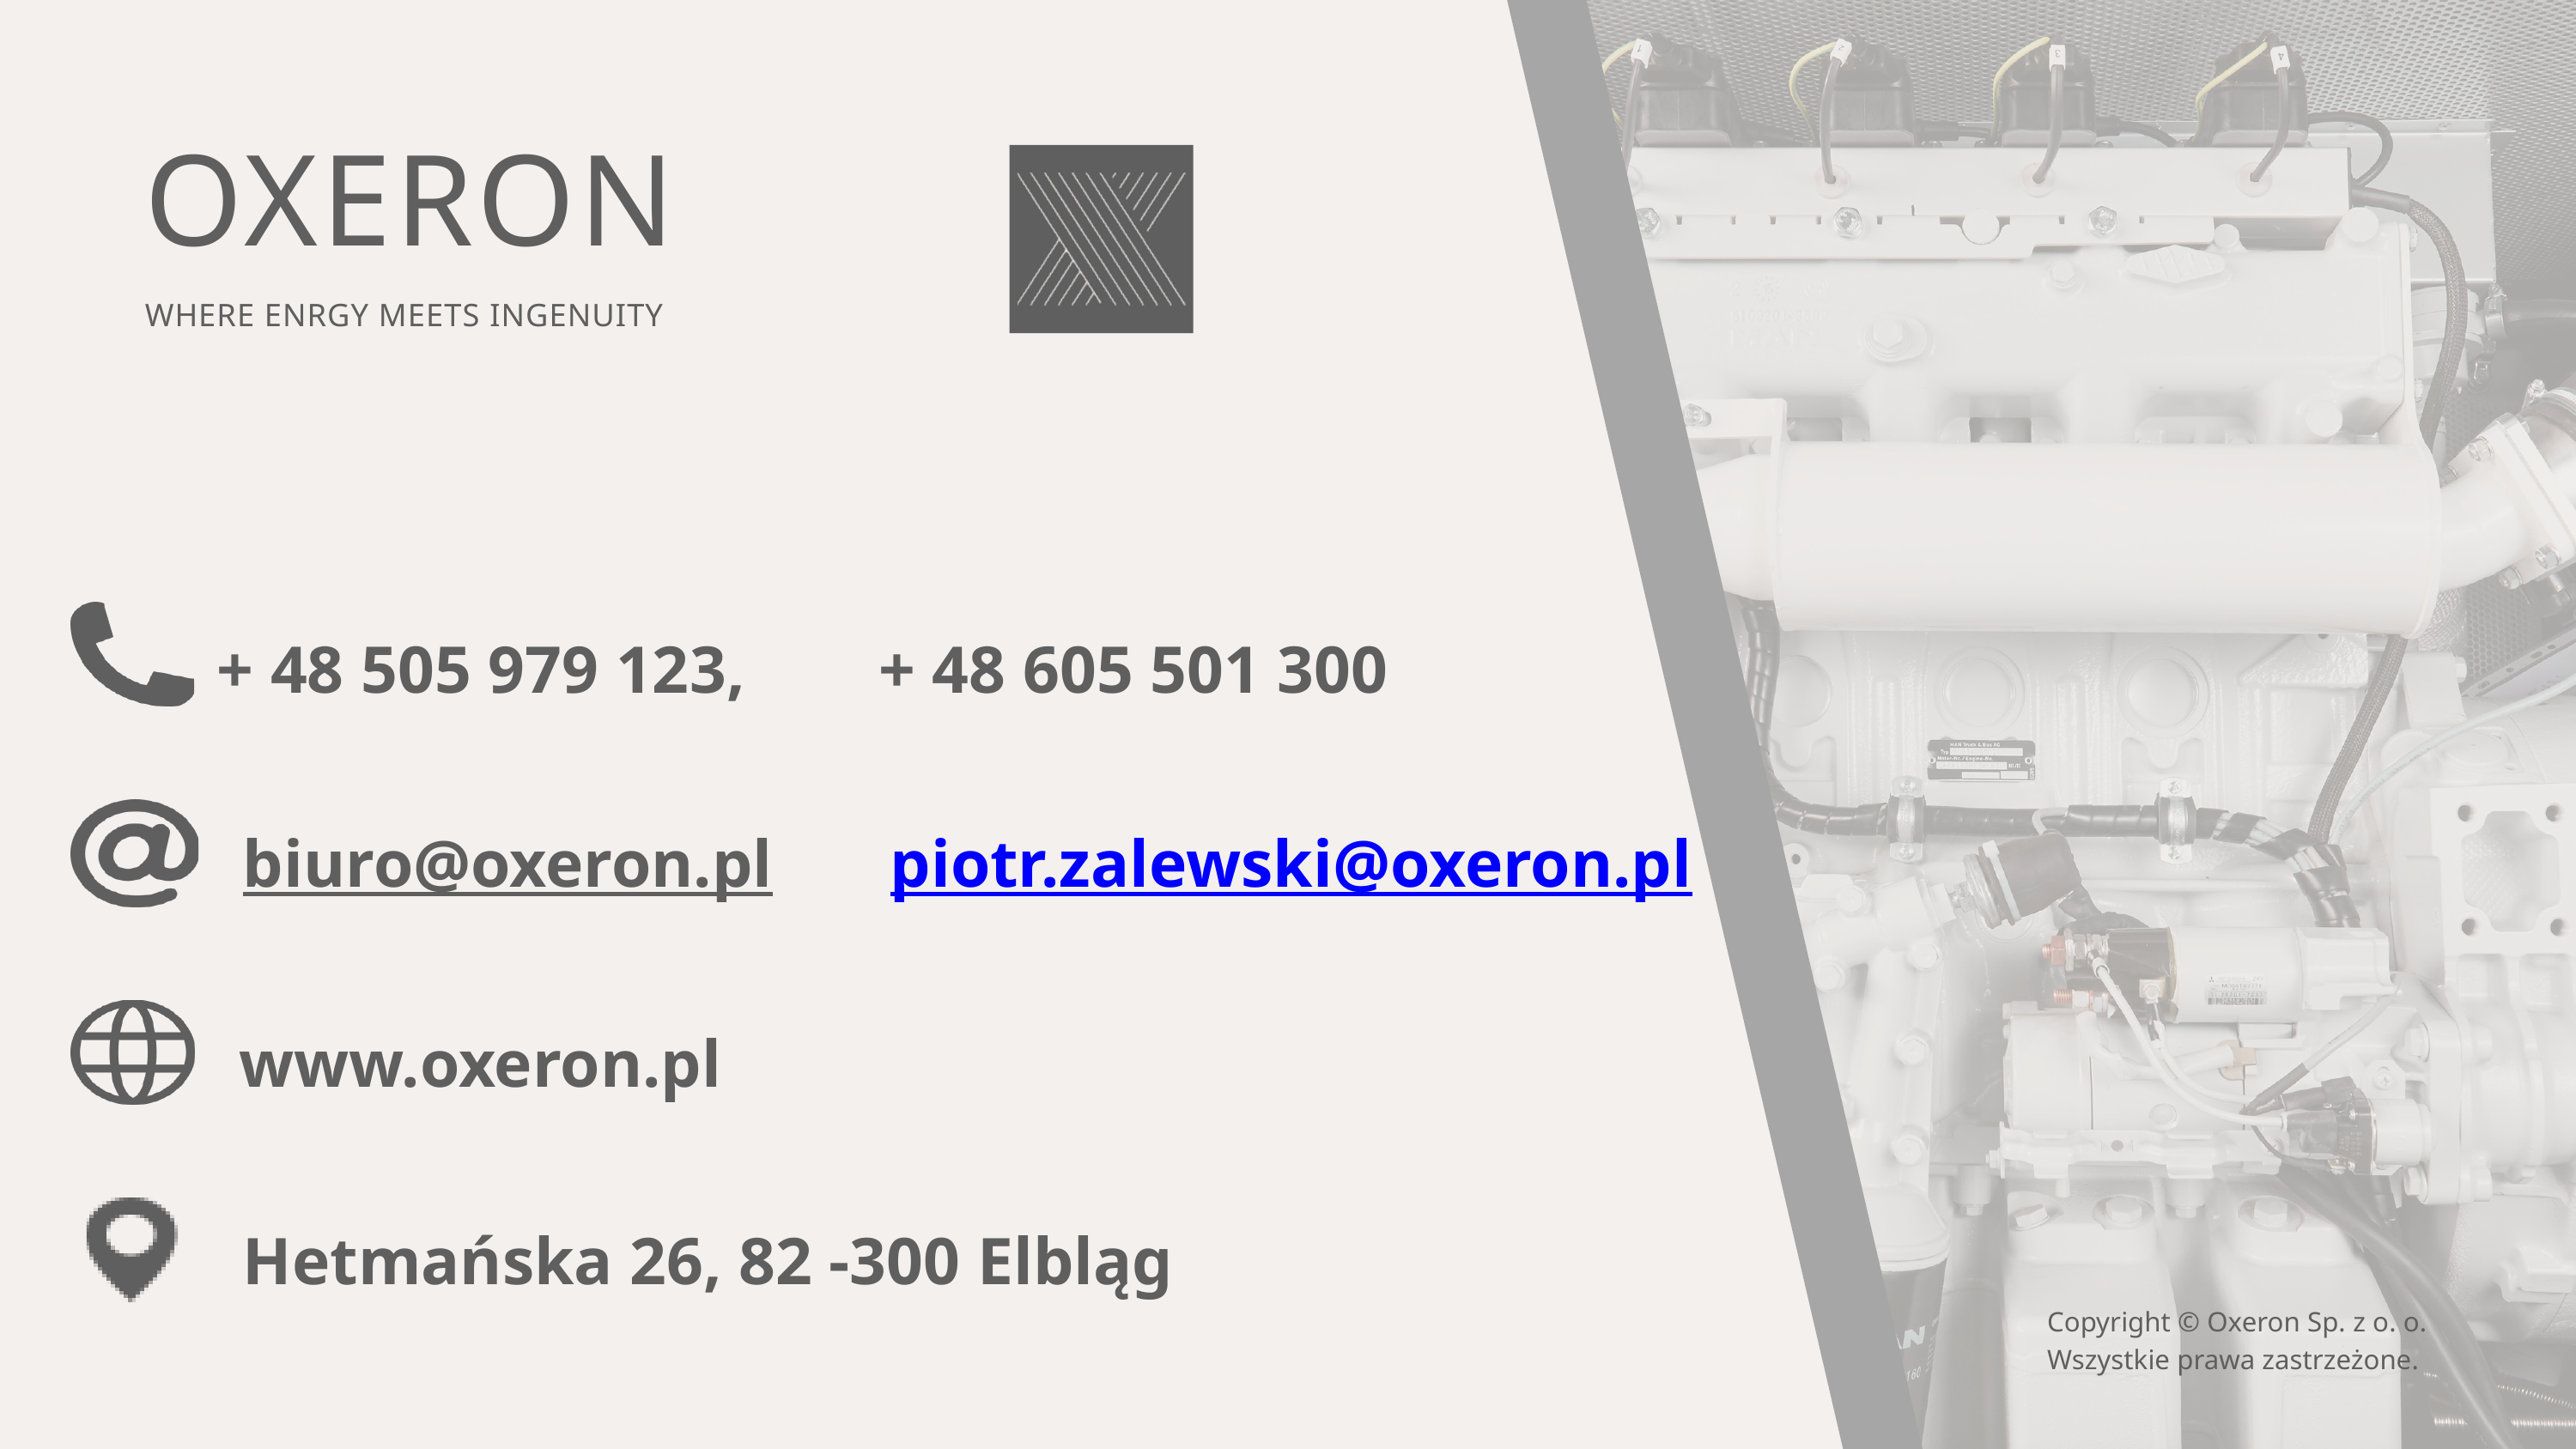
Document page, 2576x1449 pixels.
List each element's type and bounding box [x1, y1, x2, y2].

text_box [1941, 0, 2576, 1449]
text_box [144, 144, 1194, 334]
text_box [70, 593, 1822, 1319]
text_box [0, 0, 1935, 1449]
